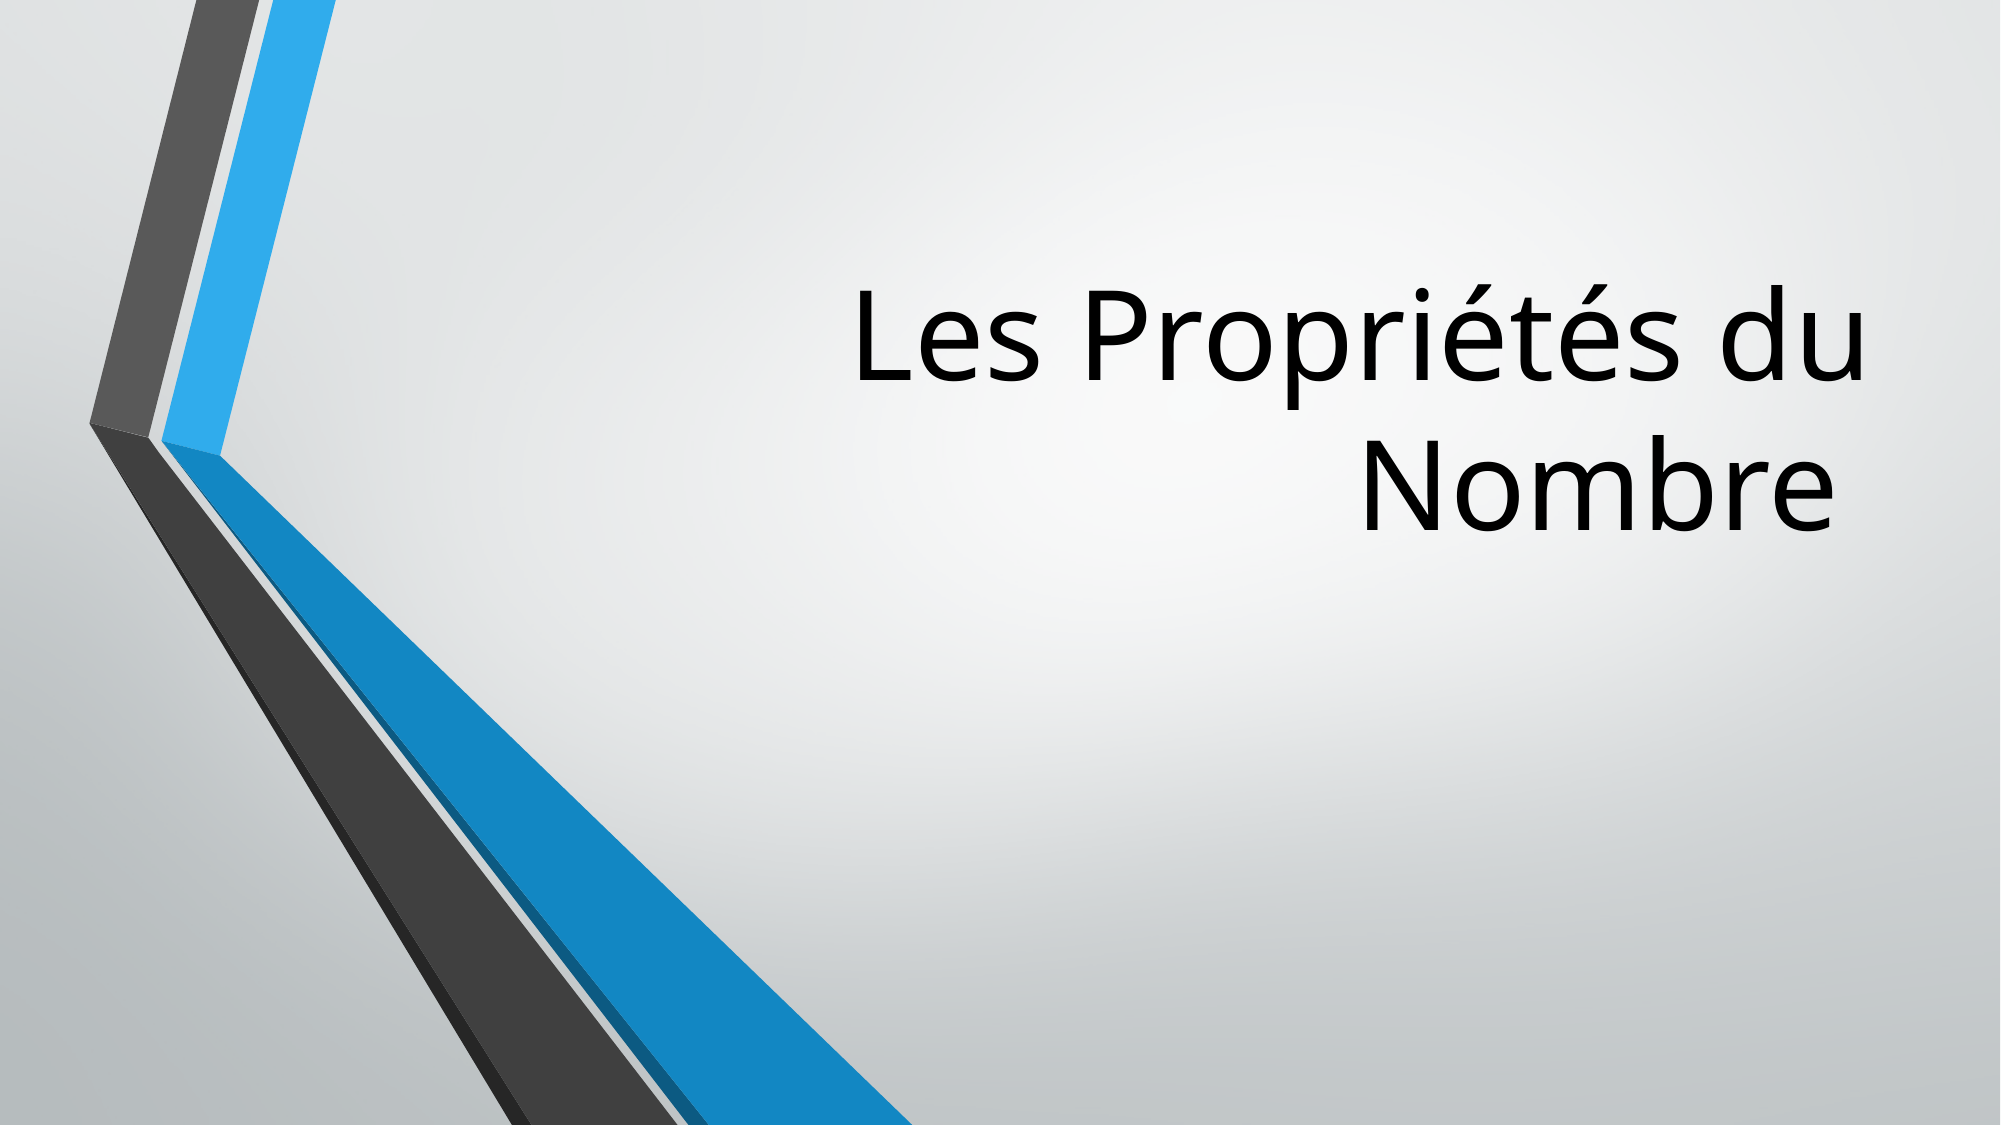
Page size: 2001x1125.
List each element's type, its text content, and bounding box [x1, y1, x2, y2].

title Les Propriétés du Nombre [480, 370, 1887, 563]
